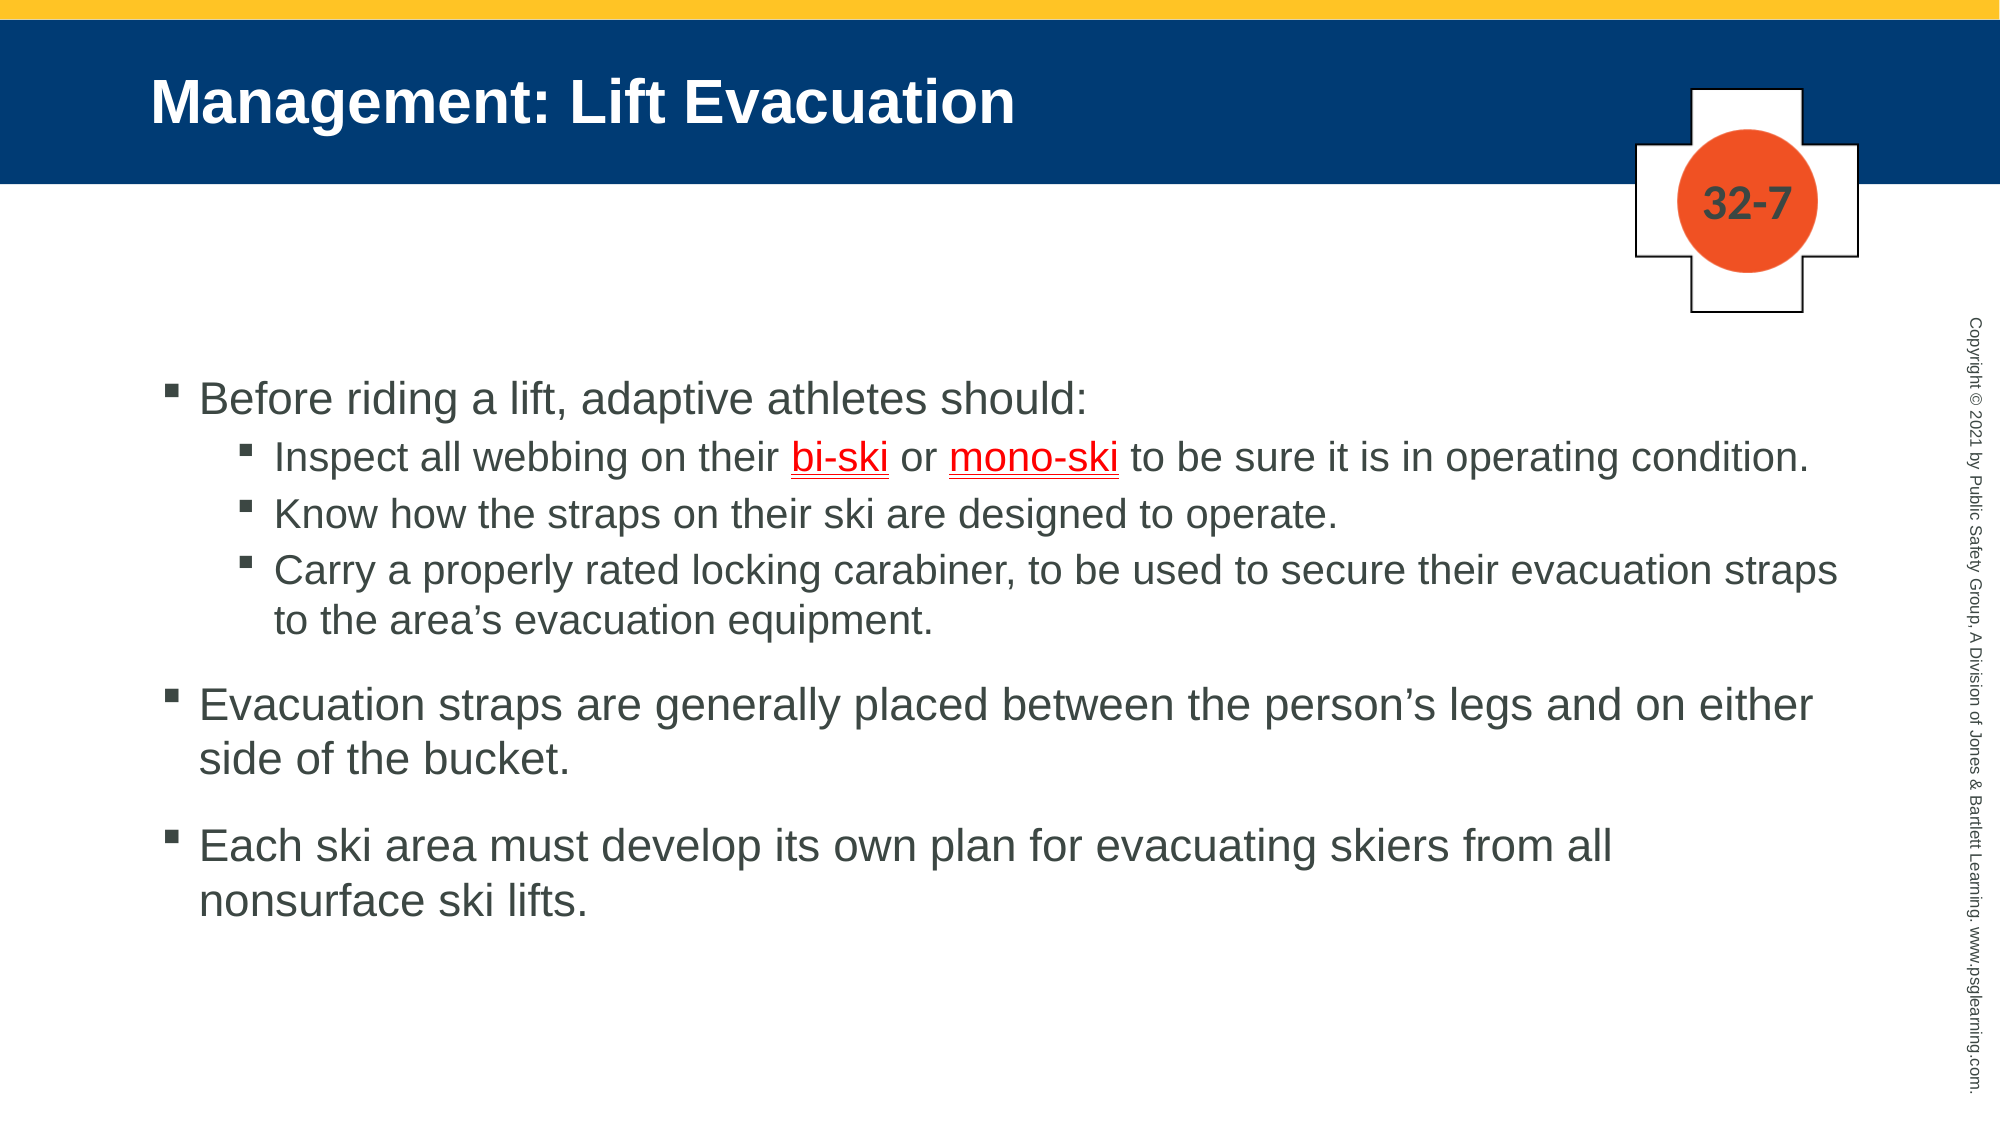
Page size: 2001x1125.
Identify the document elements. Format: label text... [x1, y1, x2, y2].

title Management: Lift Evacuation [0, 19, 2000, 185]
picture [1635, 88, 1859, 313]
list Before riding a lift, adaptive athletes should: Inspect all webbing on their bi-ski or mono-ski to be sure it is in operating condition. Know how the straps on their ski are designed to operate. Carry a properly rated locking carabiner, to be used to secure their evacuation straps to the area’s evacuation equipment. Evacuation straps are generally placed between the person’s legs and on either side of the bucket. Each ski area must develop its own plan for evacuating skiers from all nonsurface ski lifts. [146, 361, 1859, 1016]
